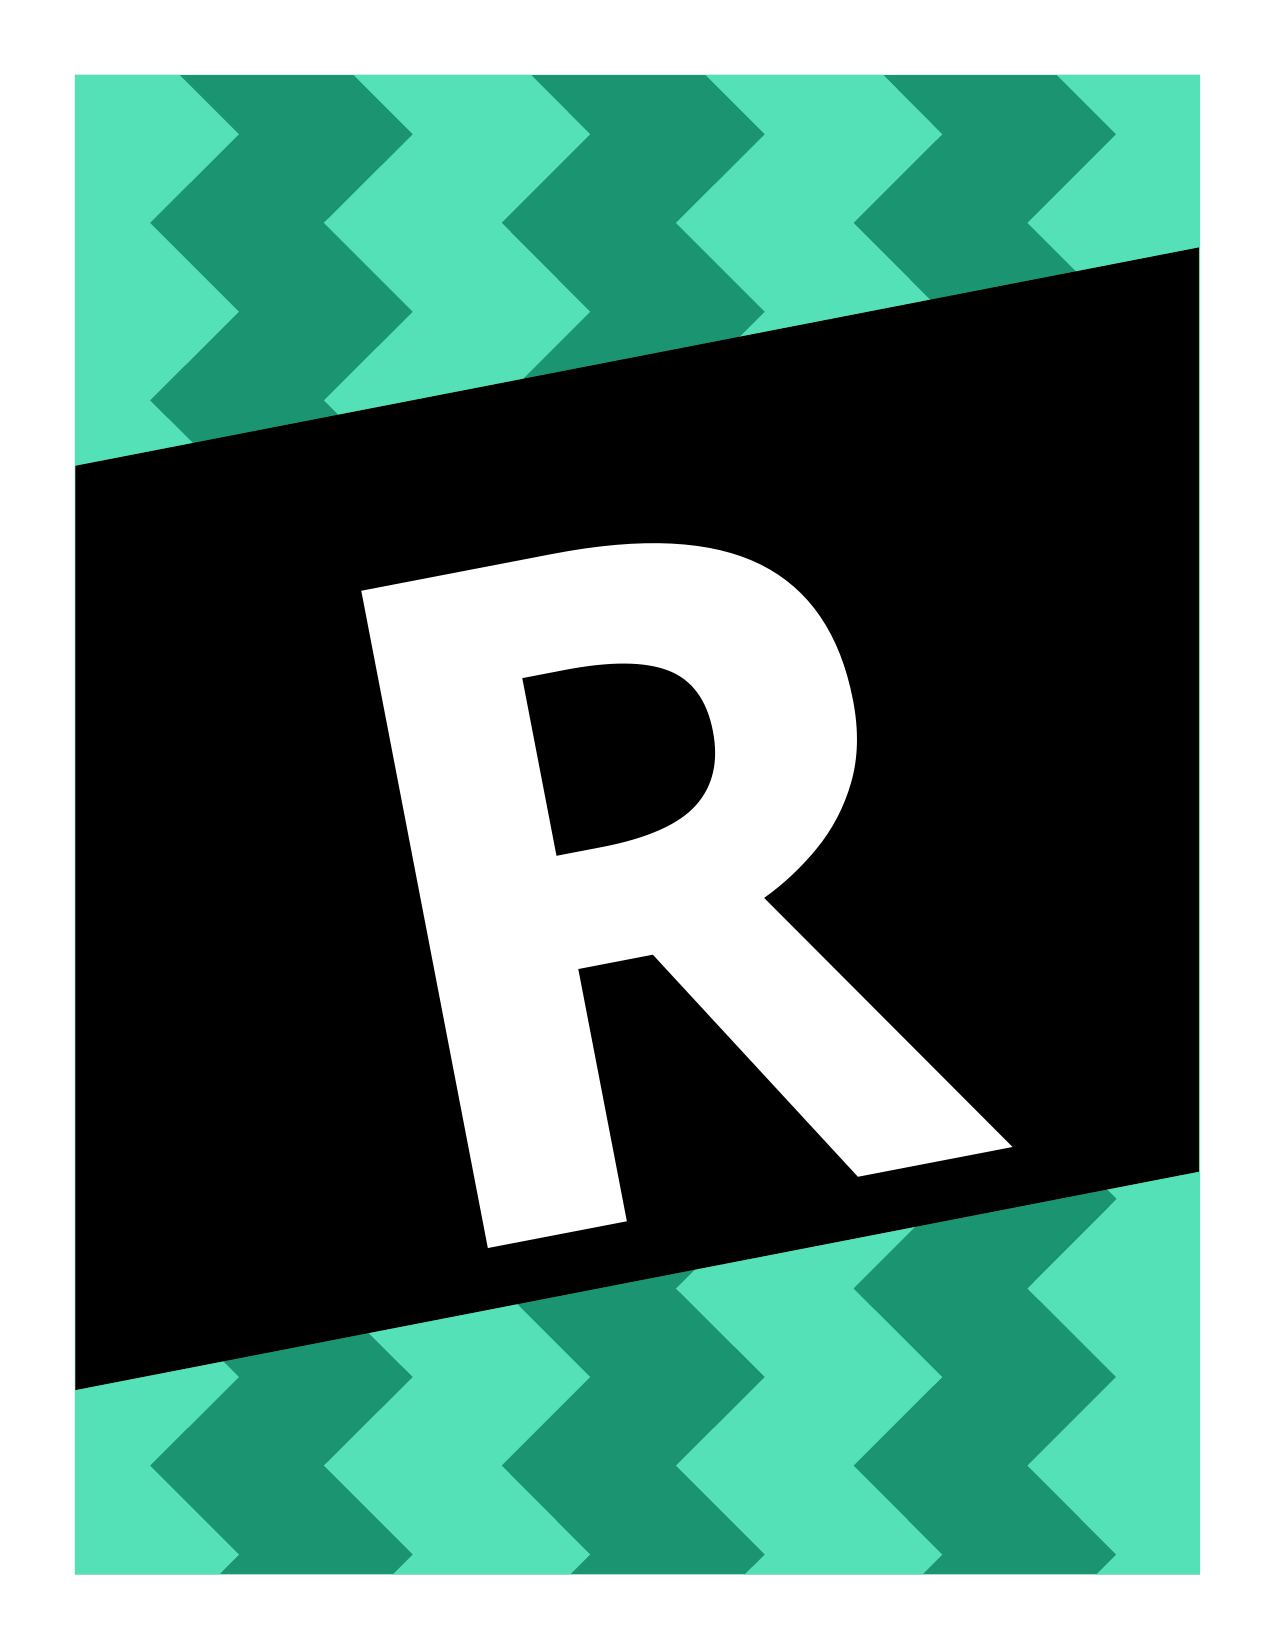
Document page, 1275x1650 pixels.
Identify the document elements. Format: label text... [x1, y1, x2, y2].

title R [22, 224, 1253, 1451]
